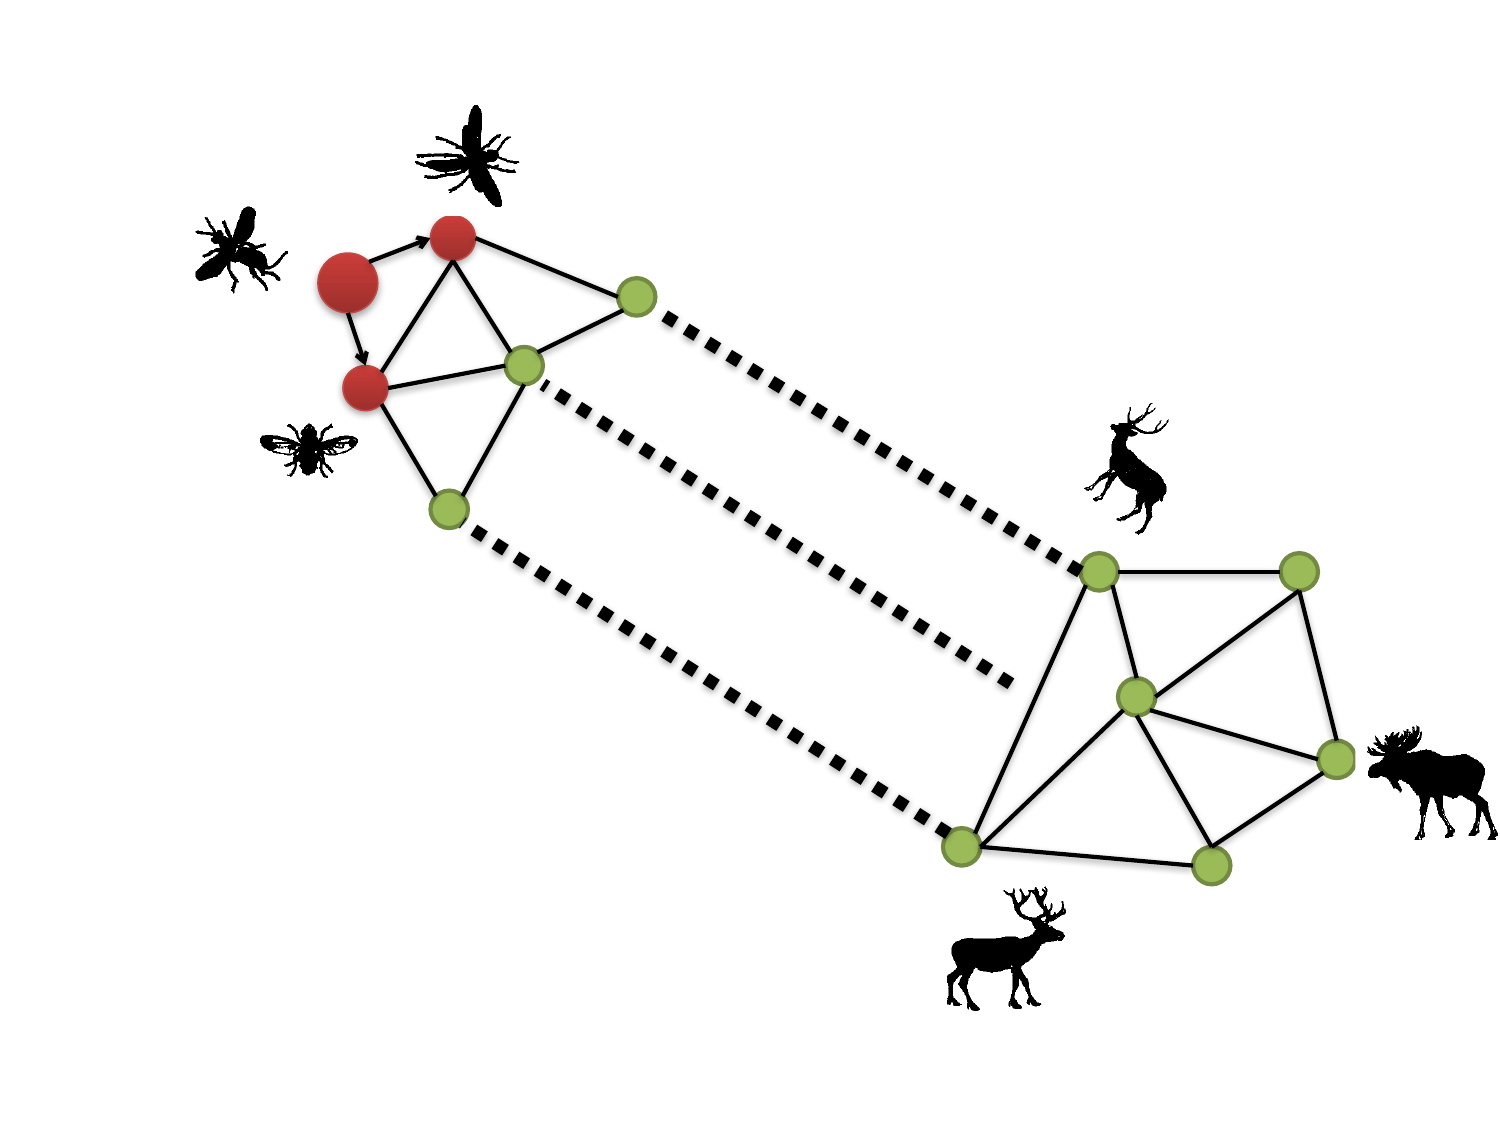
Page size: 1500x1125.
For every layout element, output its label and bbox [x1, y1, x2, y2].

text_box [185, 99, 1500, 1016]
